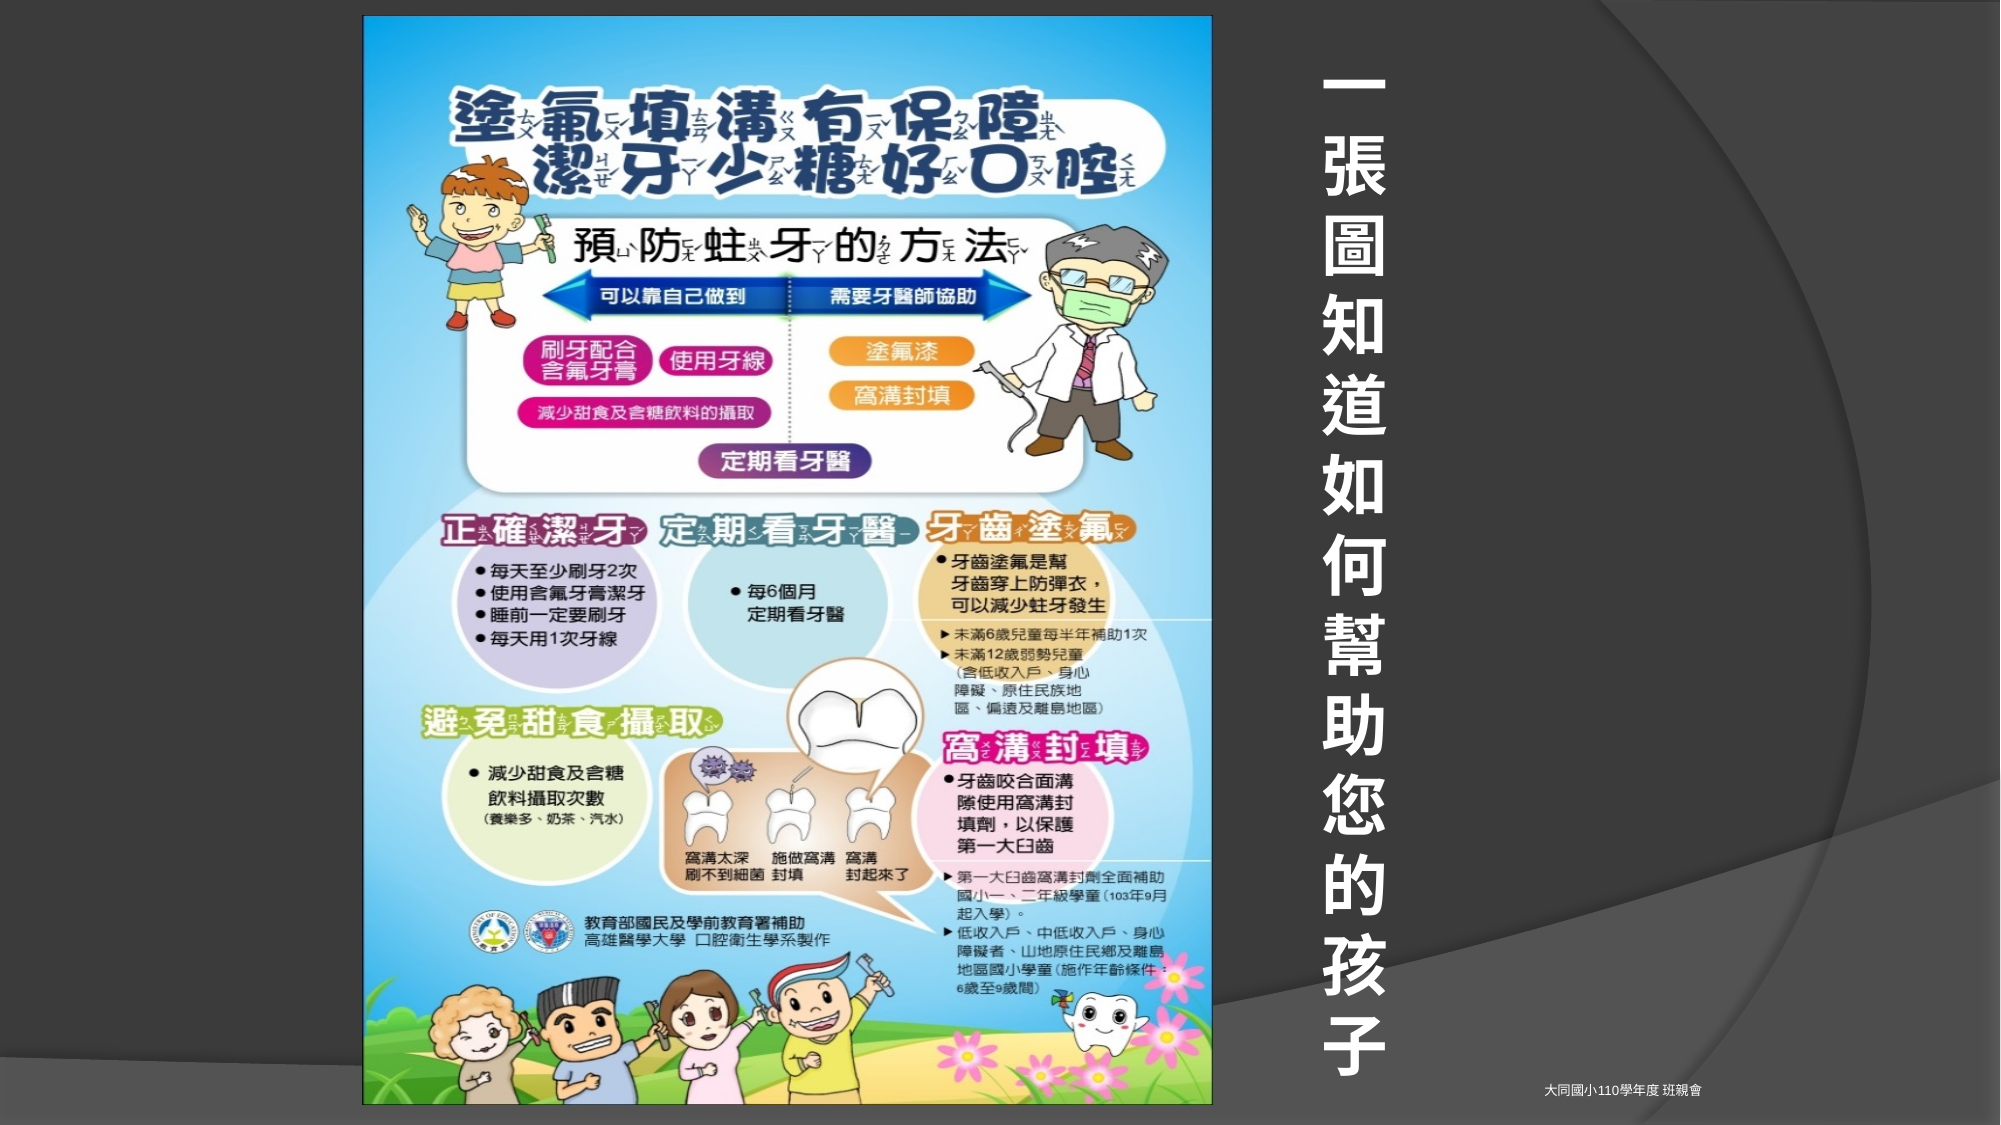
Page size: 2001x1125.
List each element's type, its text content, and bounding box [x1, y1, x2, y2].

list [361, 15, 1213, 1106]
text_box 大同國小110學年度 班親會 [1425, 1070, 1710, 1106]
text_box 一 張 圖 知 道 如 何 幫 助 您 的 孩 子 [1307, 36, 1414, 1091]
